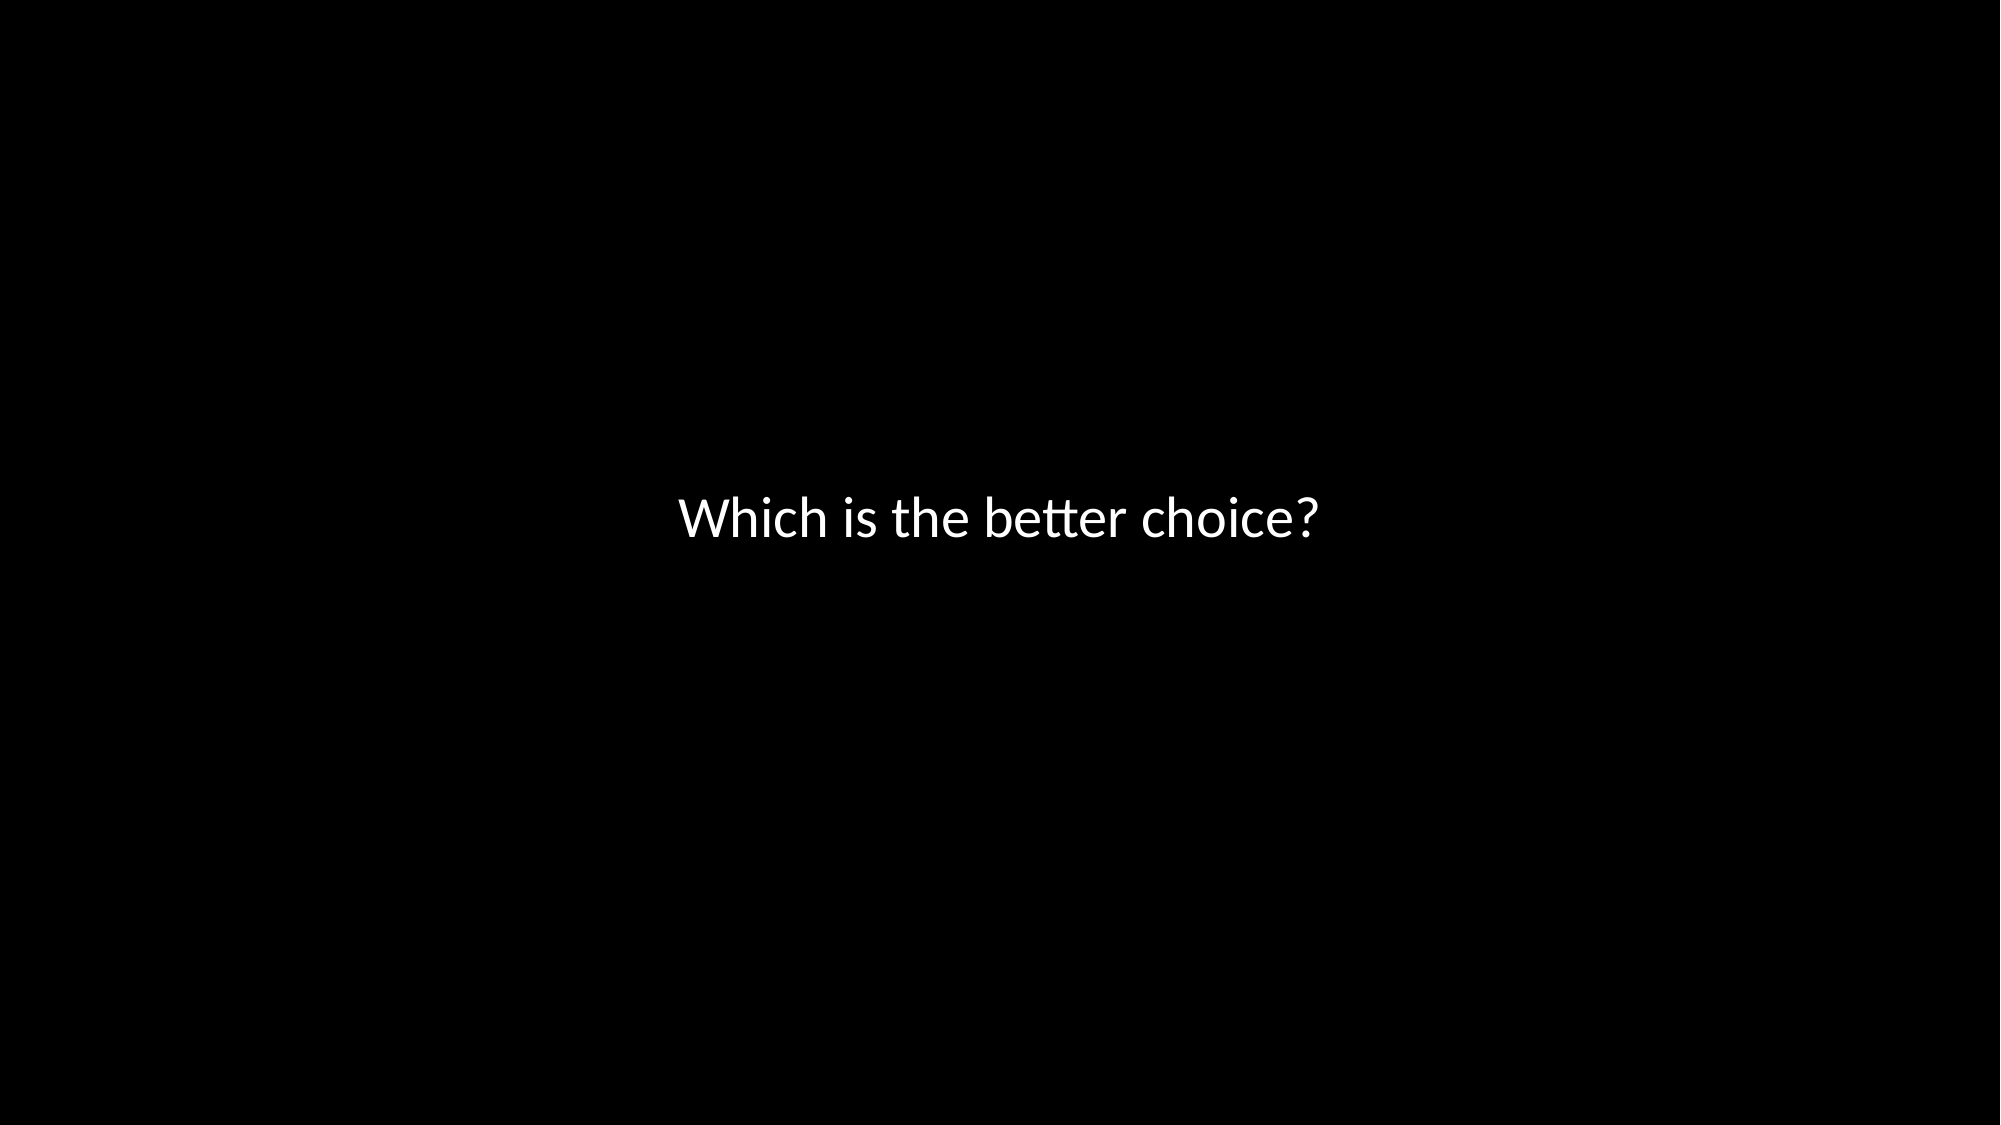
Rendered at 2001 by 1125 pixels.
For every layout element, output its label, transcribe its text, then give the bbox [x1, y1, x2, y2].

text_box Which is the better choice? [663, 471, 1337, 557]
